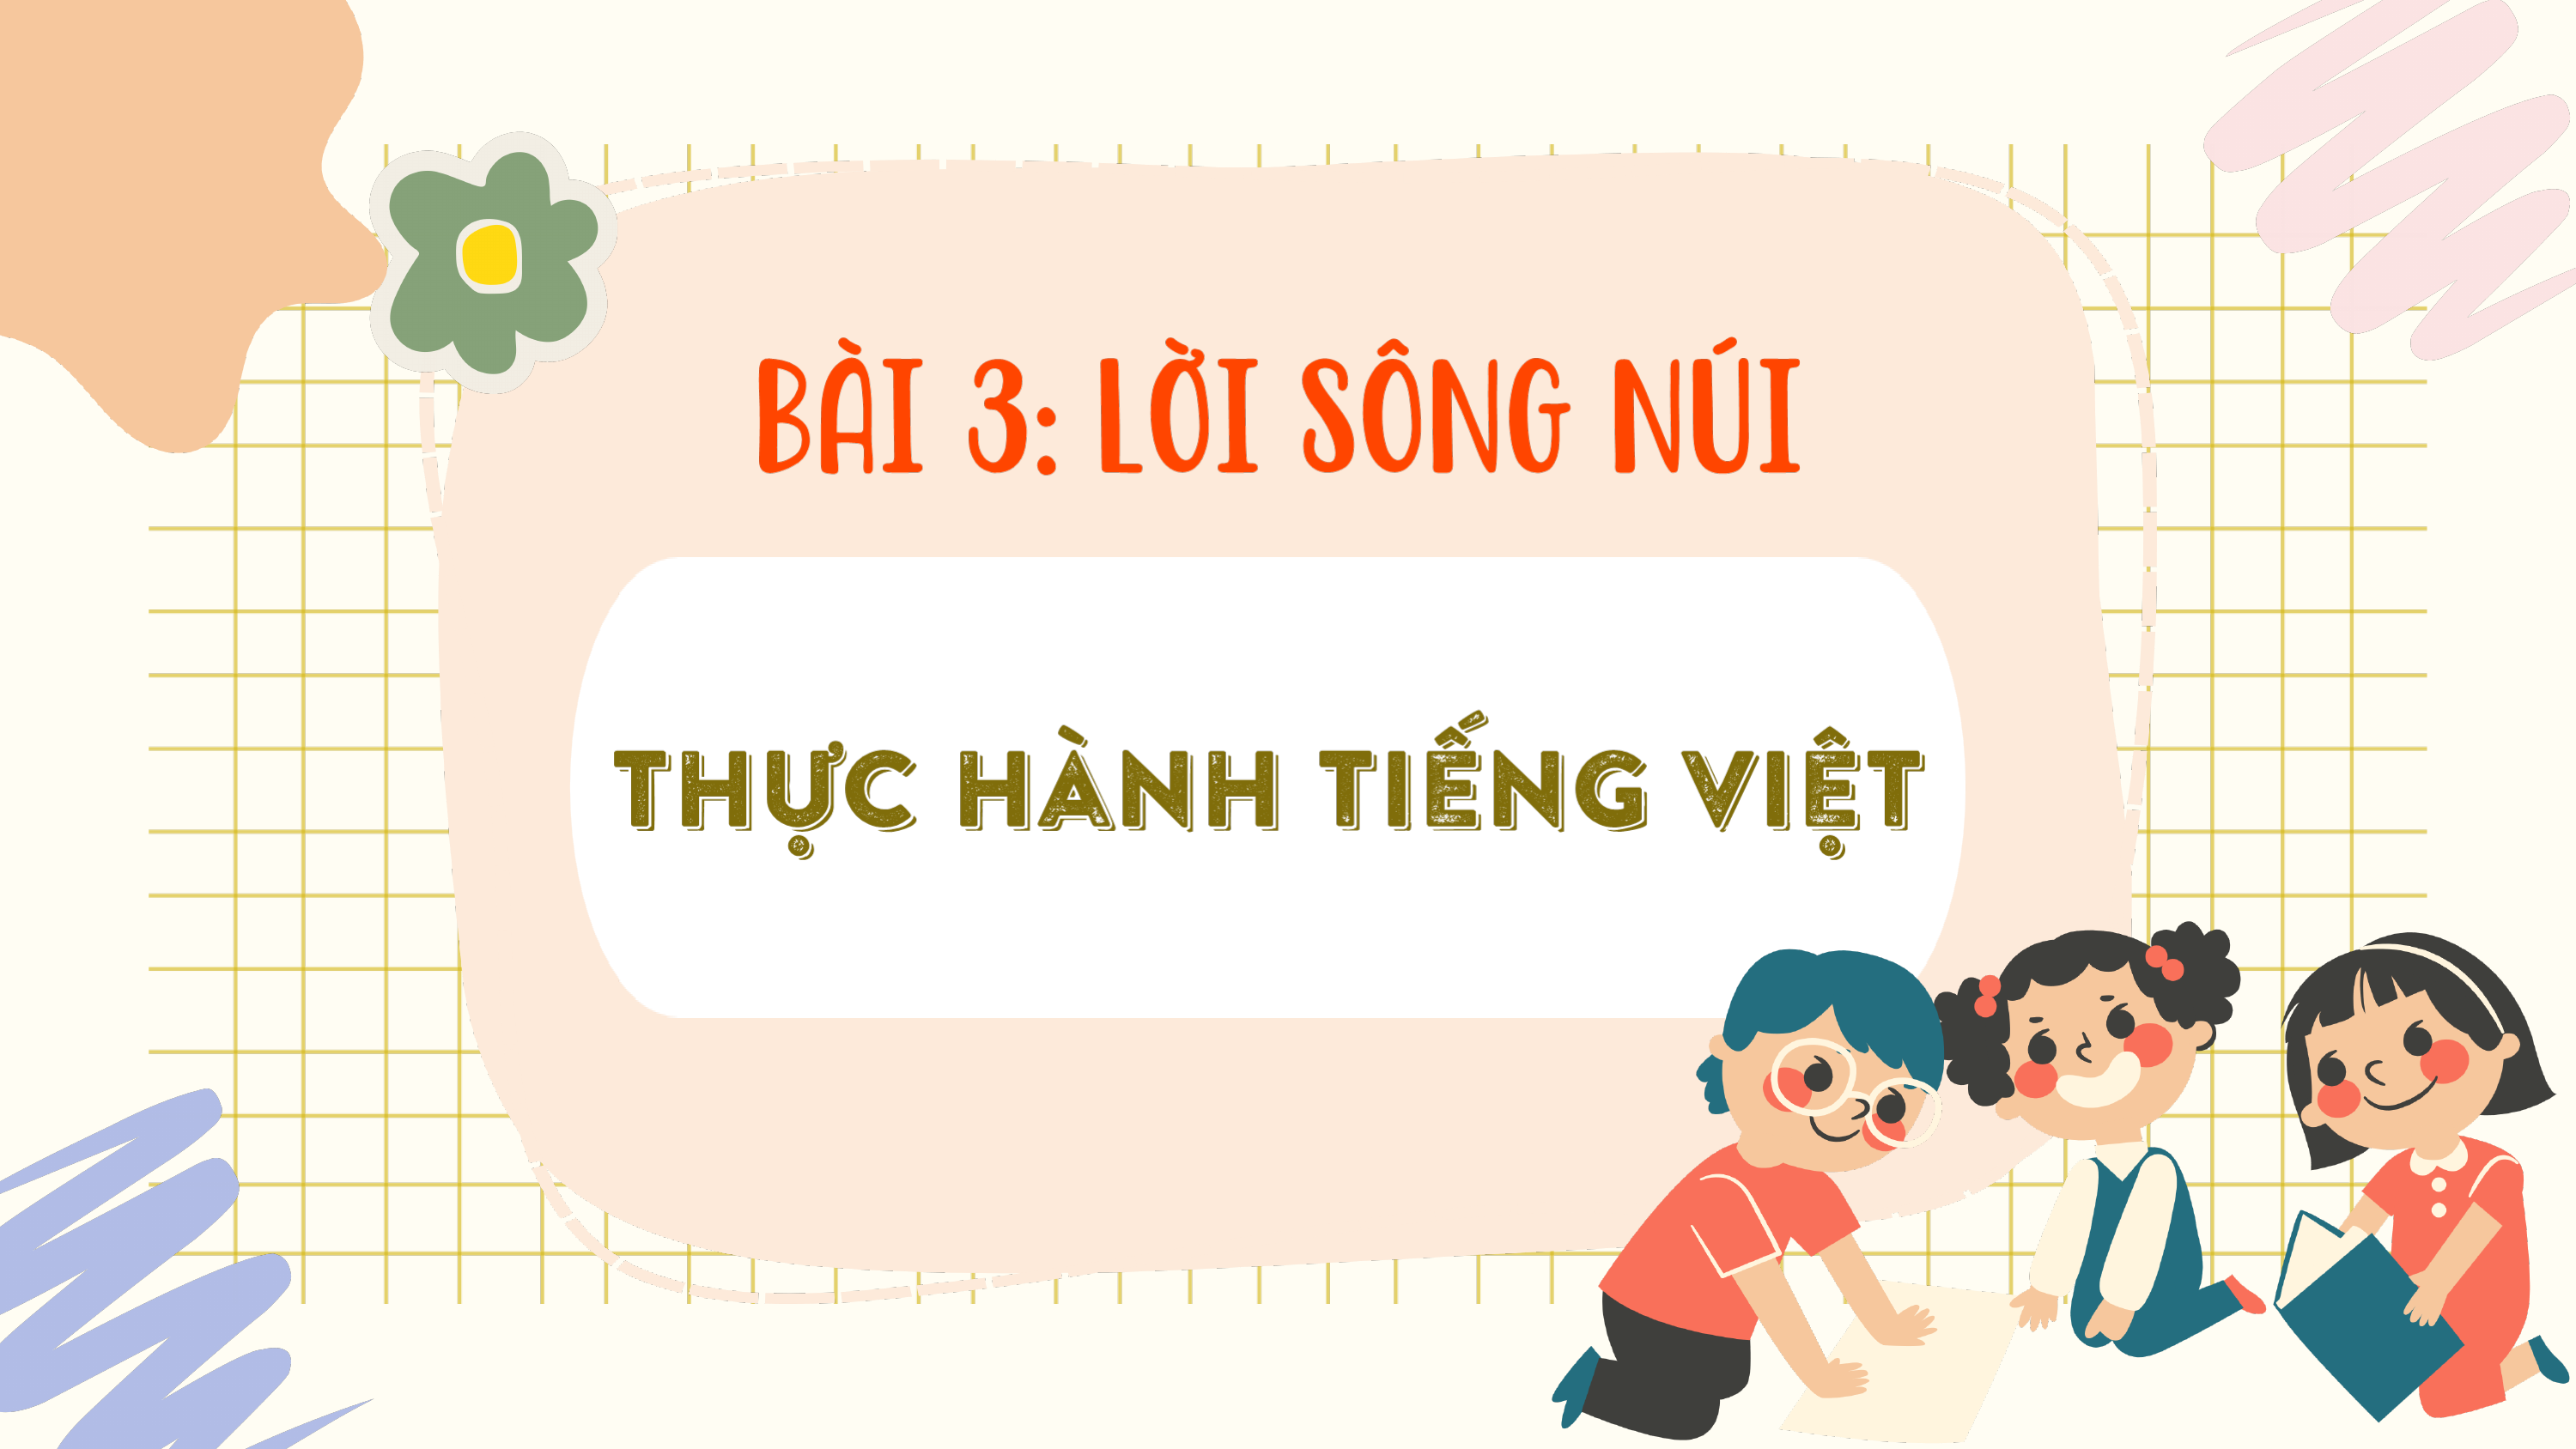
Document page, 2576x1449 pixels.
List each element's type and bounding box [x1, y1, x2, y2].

text_box [2202, 0, 2576, 361]
text_box [618, 144, 2157, 920]
text_box [0, 0, 388, 453]
text_box [0, 1088, 374, 1449]
text_box [388, 130, 618, 394]
text_box [149, 394, 419, 1304]
text_box [568, 931, 1545, 1018]
picture [544, 224, 1991, 921]
text_box [2157, 144, 2427, 920]
text_box [1545, 920, 2576, 1449]
text_box [419, 394, 1545, 1304]
